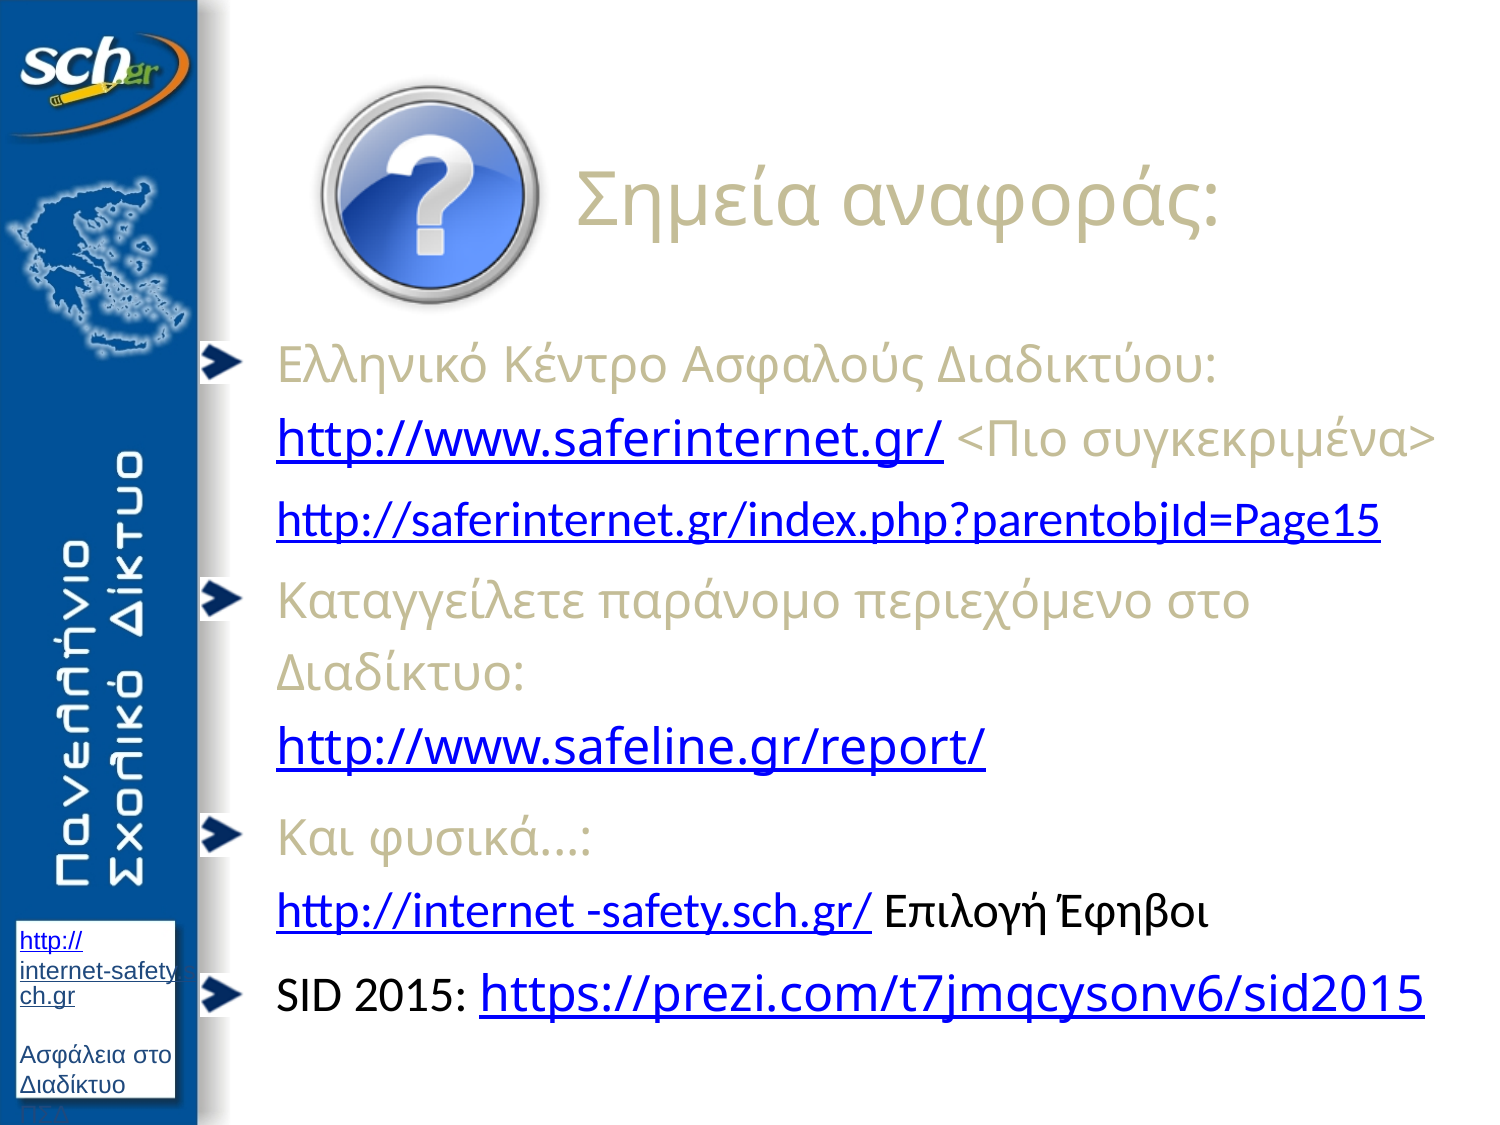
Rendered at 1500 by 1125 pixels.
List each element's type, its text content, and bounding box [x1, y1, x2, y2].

picture [200, 973, 244, 1017]
picture [200, 813, 244, 857]
picture [200, 577, 244, 621]
text_box Ελληνικό Κέντρο Ασφαλούς Διαδικτύου: http://www.saferinternet.gr/ <Πιο συγκεκριμένα> http://saferinternet.gr/index.php?parentobjId=Page15 Καταγγείλετε παράνομο περιεχόμενο στο Διαδίκτυο: http://www.safeline.gr/report/ Και φυσικά...: http://internet -safety.sch.gr/ Επιλογή Έφηβοι SID 2015: https://prezi.com/t7jmqcysonv6/sid2015 [194, 314, 1500, 1106]
picture [0, 0, 231, 1125]
picture [200, 341, 244, 384]
picture [186, 967, 194, 973]
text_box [289, 54, 1500, 337]
